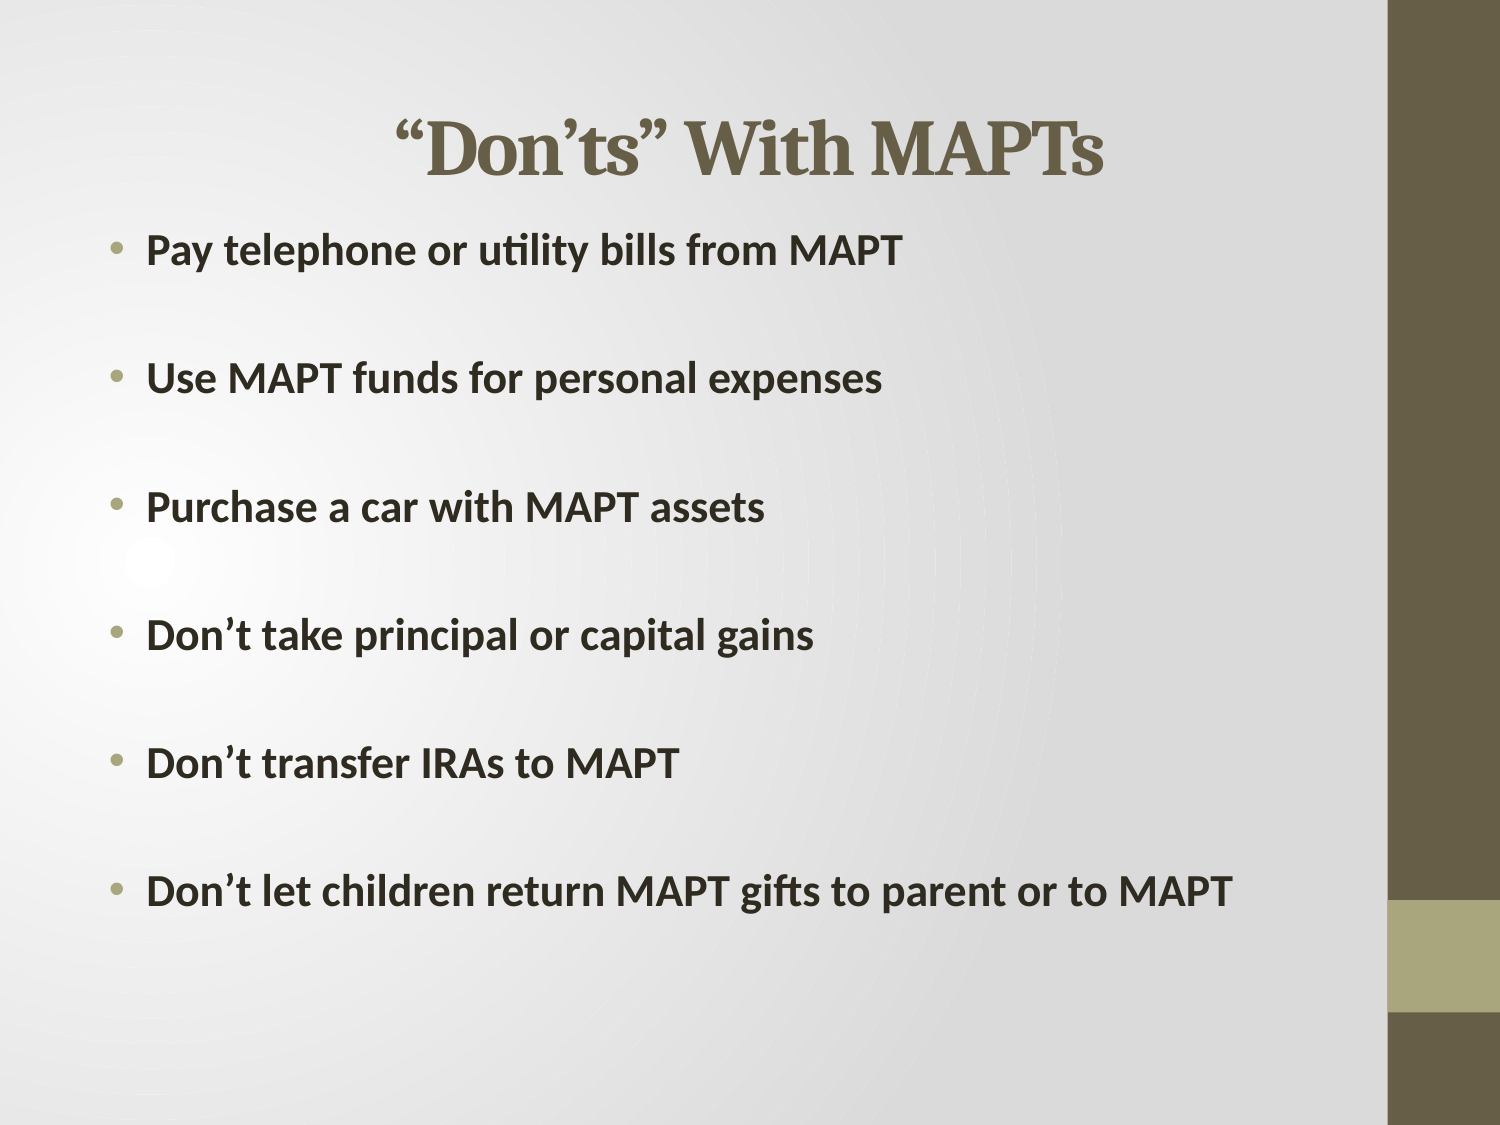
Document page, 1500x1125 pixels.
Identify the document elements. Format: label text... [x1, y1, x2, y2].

title “Don’ts” With MAPTs [75, 87, 1425, 200]
list Pay telephone or utility bills from MAPT Use MAPT funds for personal expenses Purchase a car with MAPT assets Don’t take principal or capital gains Don’t transfer IRAs to MAPT Don’t let children return MAPT gifts to parent or to MAPT [75, 212, 1425, 1038]
